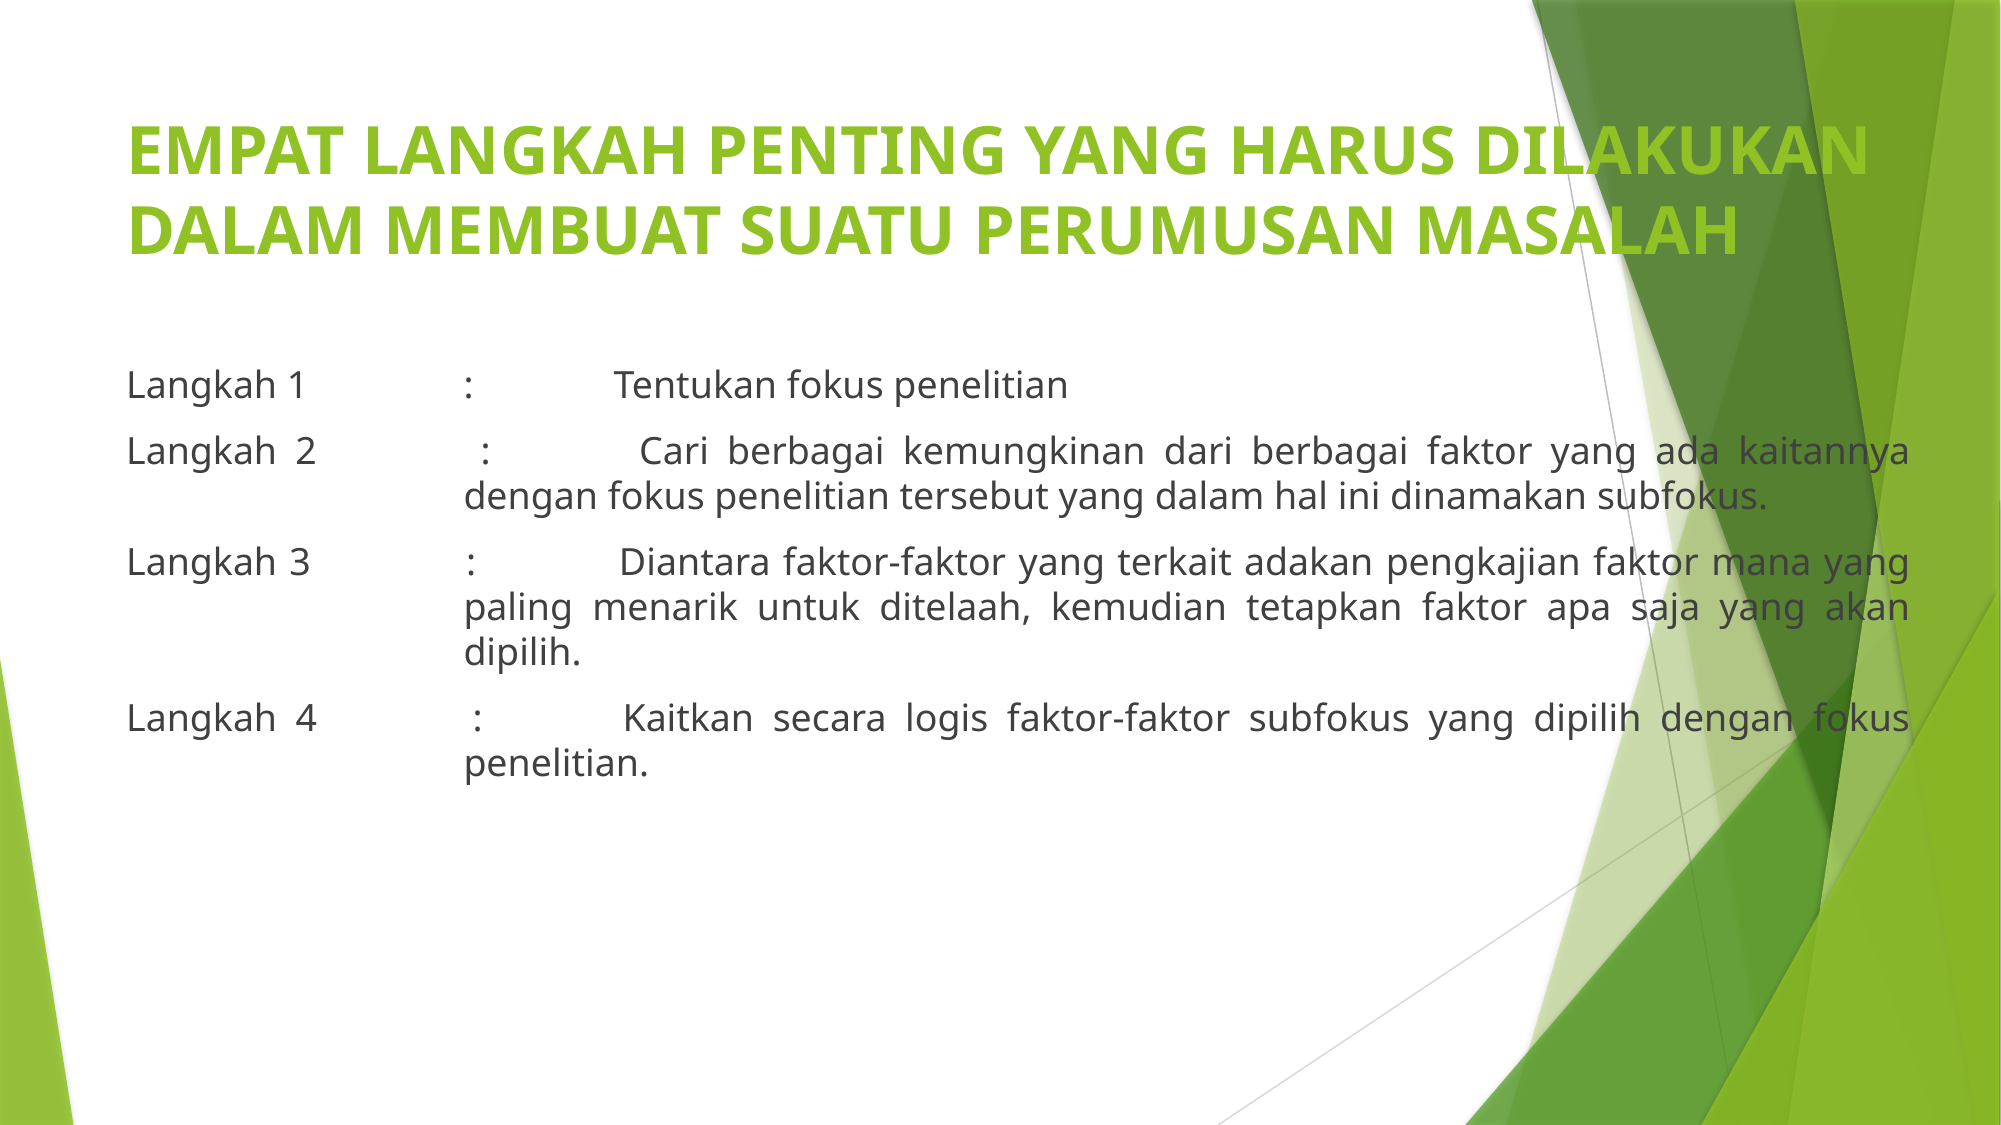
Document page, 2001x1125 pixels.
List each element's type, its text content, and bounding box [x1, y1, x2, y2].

title EMPAT LANGKAH PENTING YANG HARUS DILAKUKAN DALAM MEMBUAT SUATU PERUMUSAN MASALAH [111, 99, 1927, 270]
list Langkah 1 : Tentukan fokus penelitian Langkah 2 : Cari berbagai kemungkinan dari berbagai faktor yang ada kaitannya dengan fokus penelitian tersebut yang dalam hal ini dinamakan subfokus. Langkah 3 : Diantara faktor-faktor yang terkait adakan pengkajian faktor mana yang paling menarik untuk ditelaah, kemudian tetapkan faktor apa saja yang akan dipilih. Langkah 4 : Kaitkan secara logis faktor-faktor subfokus yang dipilih dengan fokus penelitian. [111, 353, 1927, 832]
